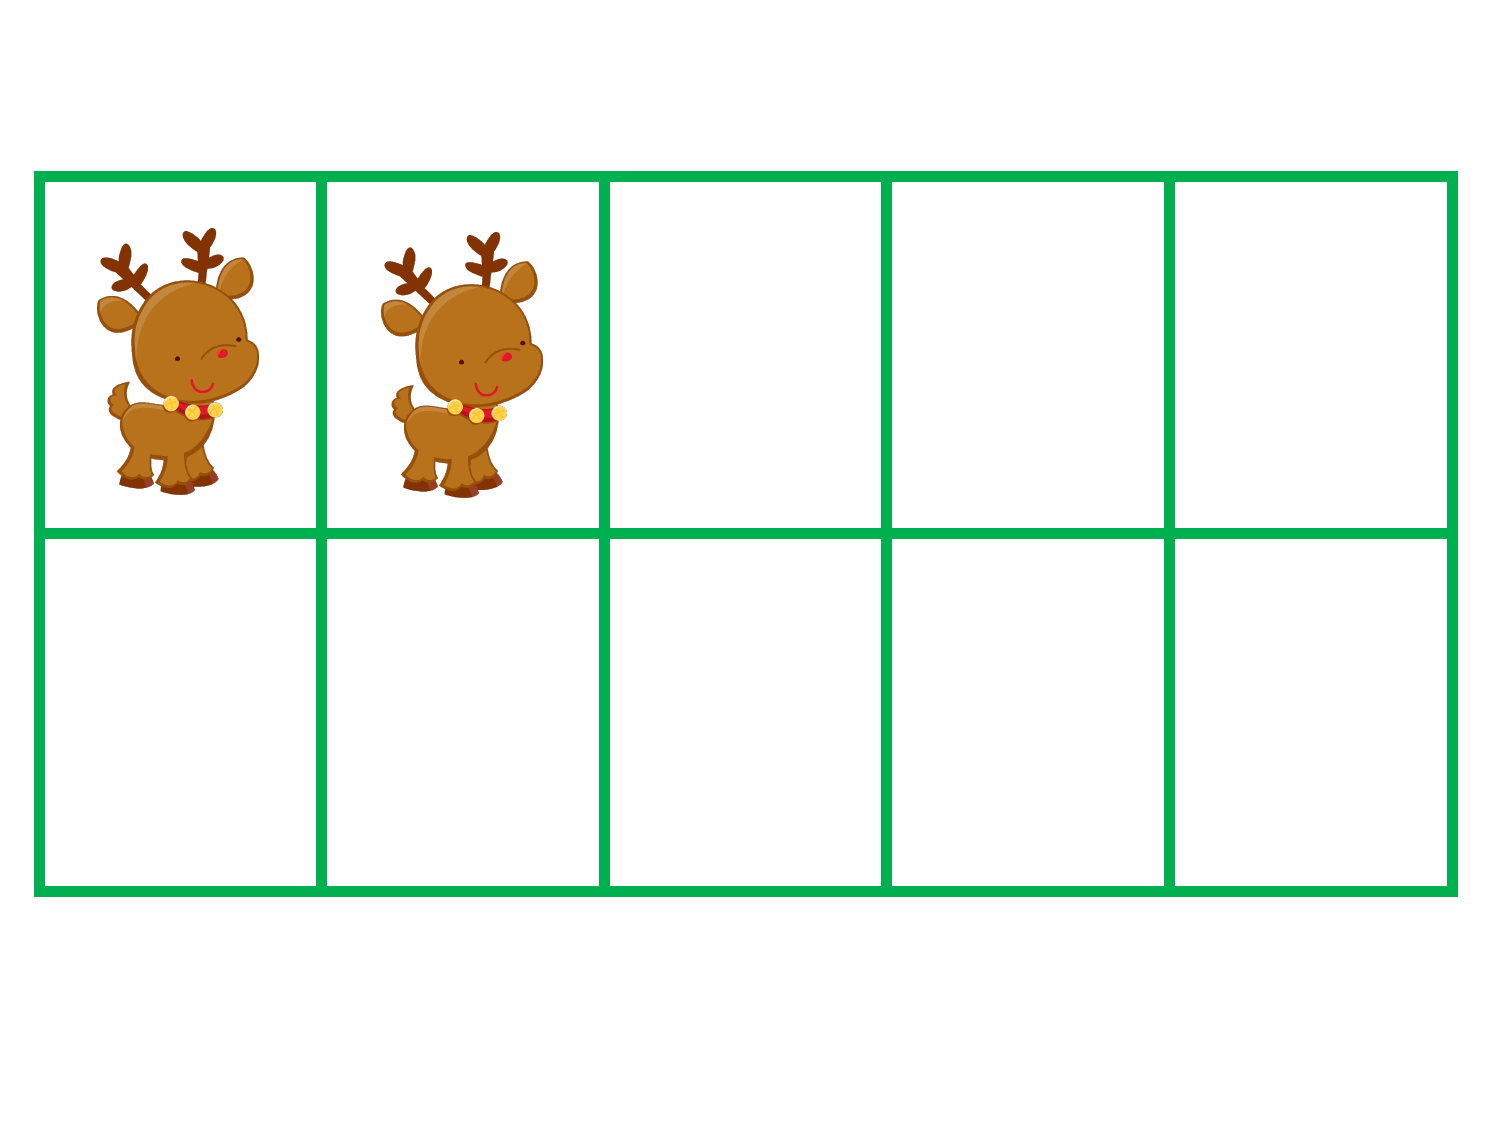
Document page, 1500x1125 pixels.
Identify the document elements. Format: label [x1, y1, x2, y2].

table_cell [892, 539, 1164, 886]
table_cell [327, 539, 599, 886]
table_header [327, 182, 599, 528]
picture [381, 232, 543, 498]
table_header [610, 182, 881, 528]
table_cell [610, 539, 881, 886]
picture [97, 228, 259, 495]
table_header [45, 182, 316, 528]
table_cell [45, 539, 316, 886]
table_cell [1175, 539, 1447, 886]
table_header [1175, 182, 1447, 528]
table_header [892, 182, 1164, 528]
